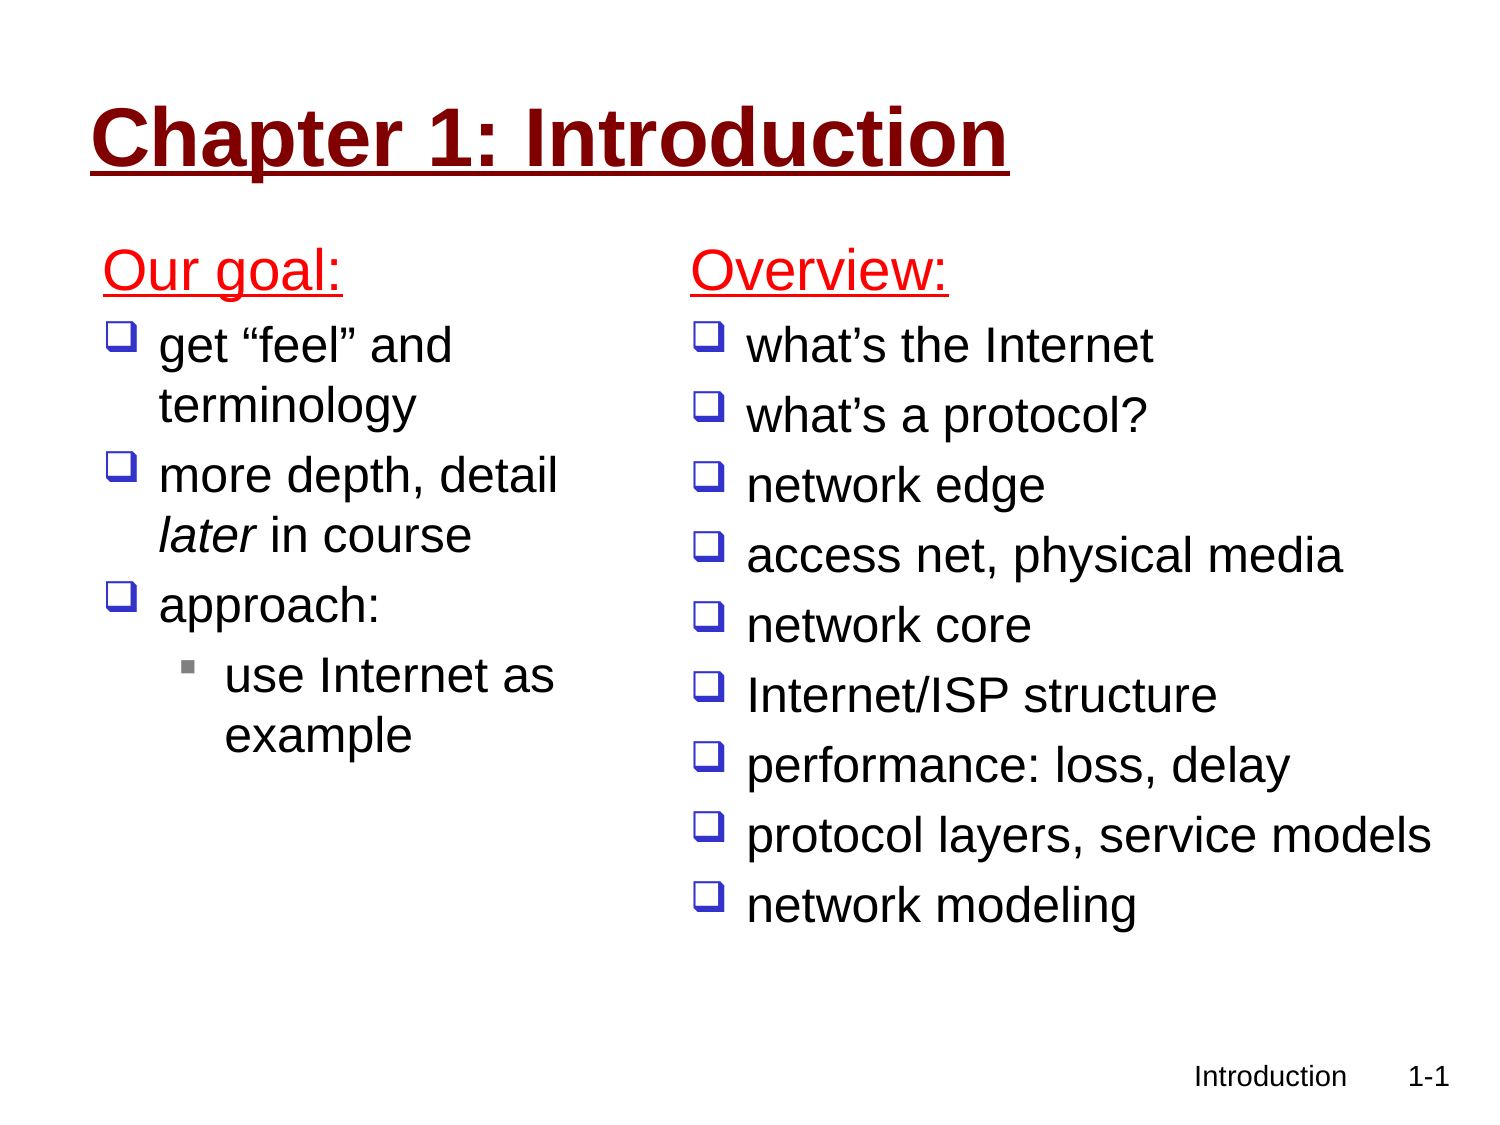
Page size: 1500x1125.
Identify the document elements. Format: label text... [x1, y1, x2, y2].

list Our goal: get “feel” and terminology more depth, detail later in course approach: use Internet as example [87, 224, 675, 988]
footer Introduction [887, 1050, 1362, 1125]
slide_number 1-1 [1362, 1050, 1466, 1125]
title Chapter 1: Introduction [75, 39, 1350, 228]
list Overview: what’s the Internet what’s a protocol? network edge access net, physical media network core Internet/ISP structure performance: loss, delay protocol layers, service models network modeling [675, 224, 1500, 988]
